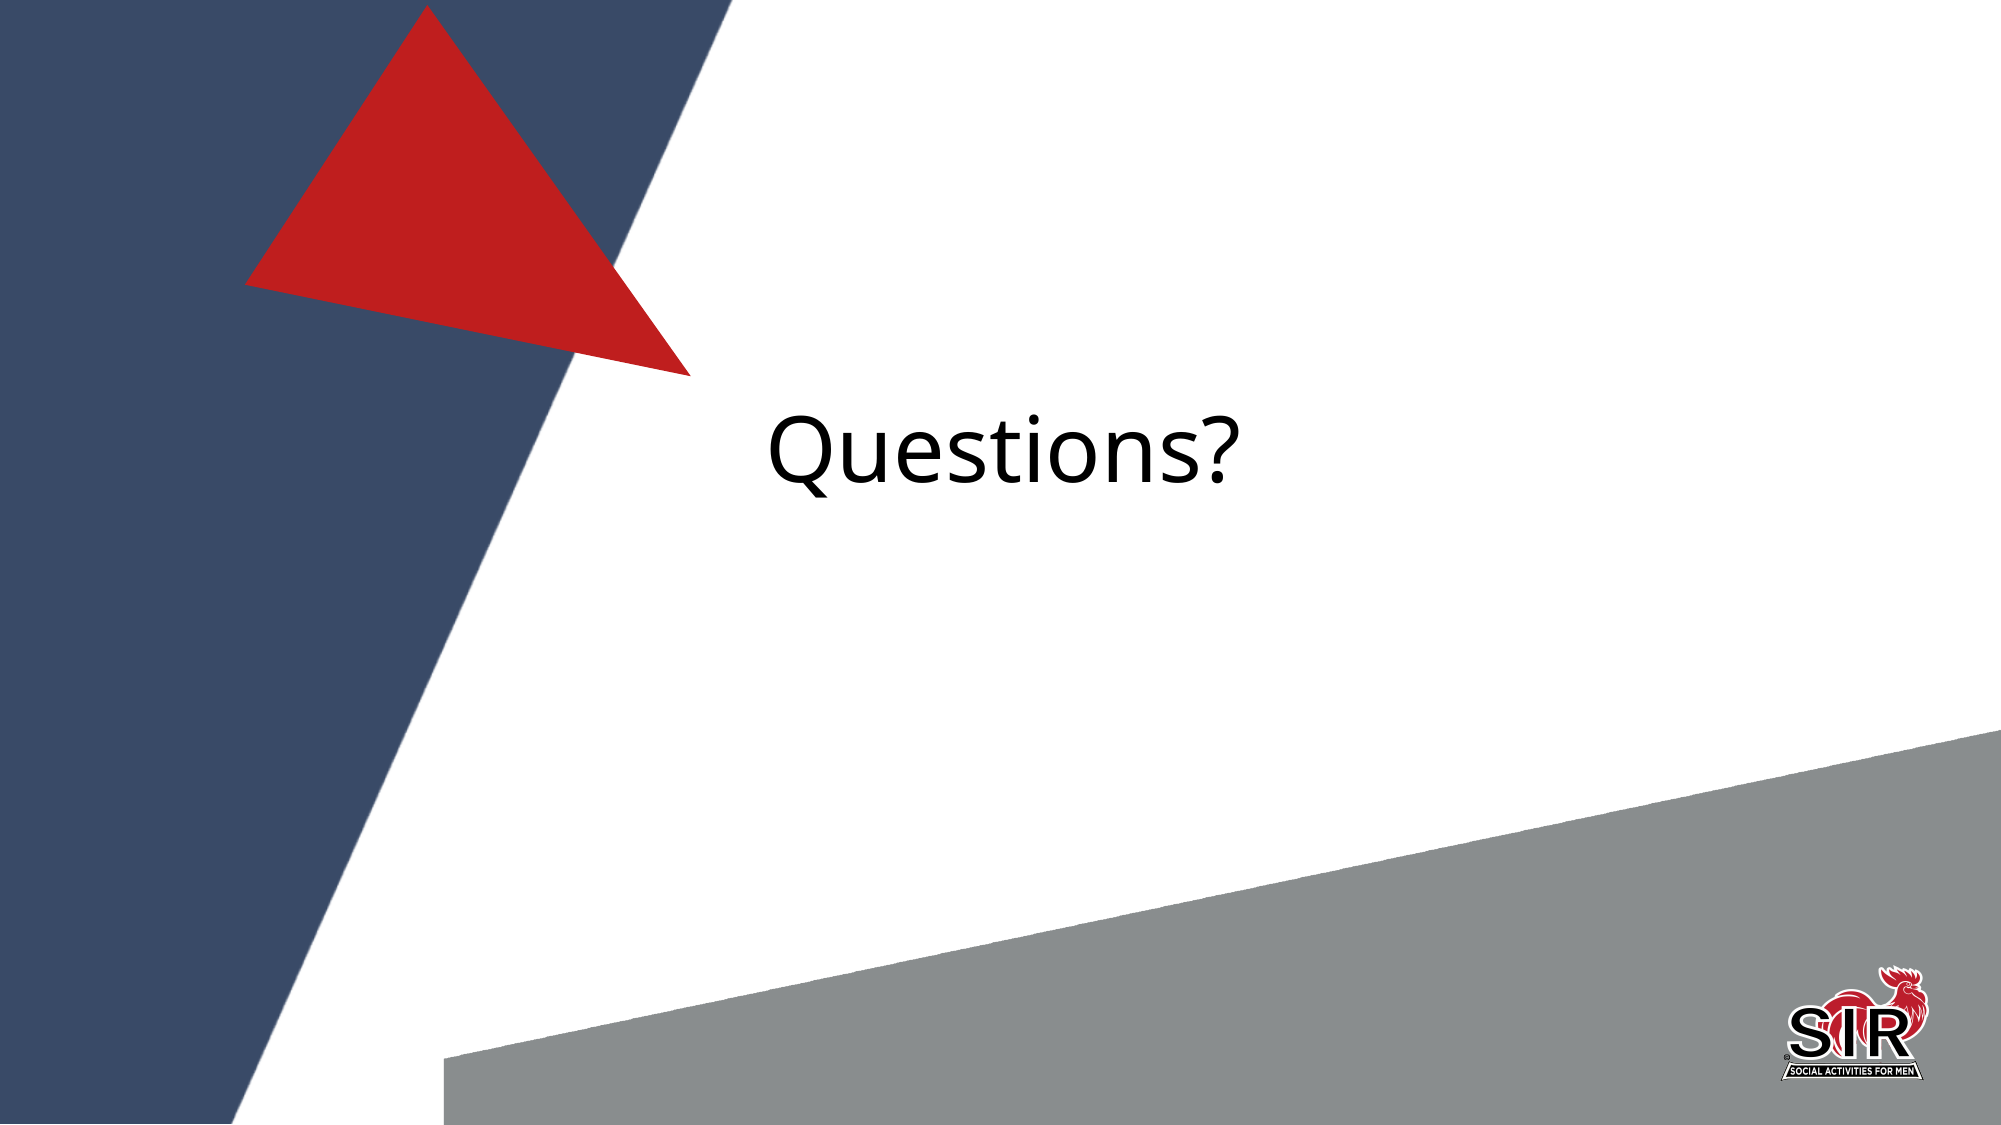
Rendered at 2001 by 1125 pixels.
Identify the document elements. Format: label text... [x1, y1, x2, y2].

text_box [443, 729, 2000, 1125]
text_box [303, 3, 563, 193]
title Questions? [929, 344, 2000, 562]
picture [0, 0, 929, 1124]
